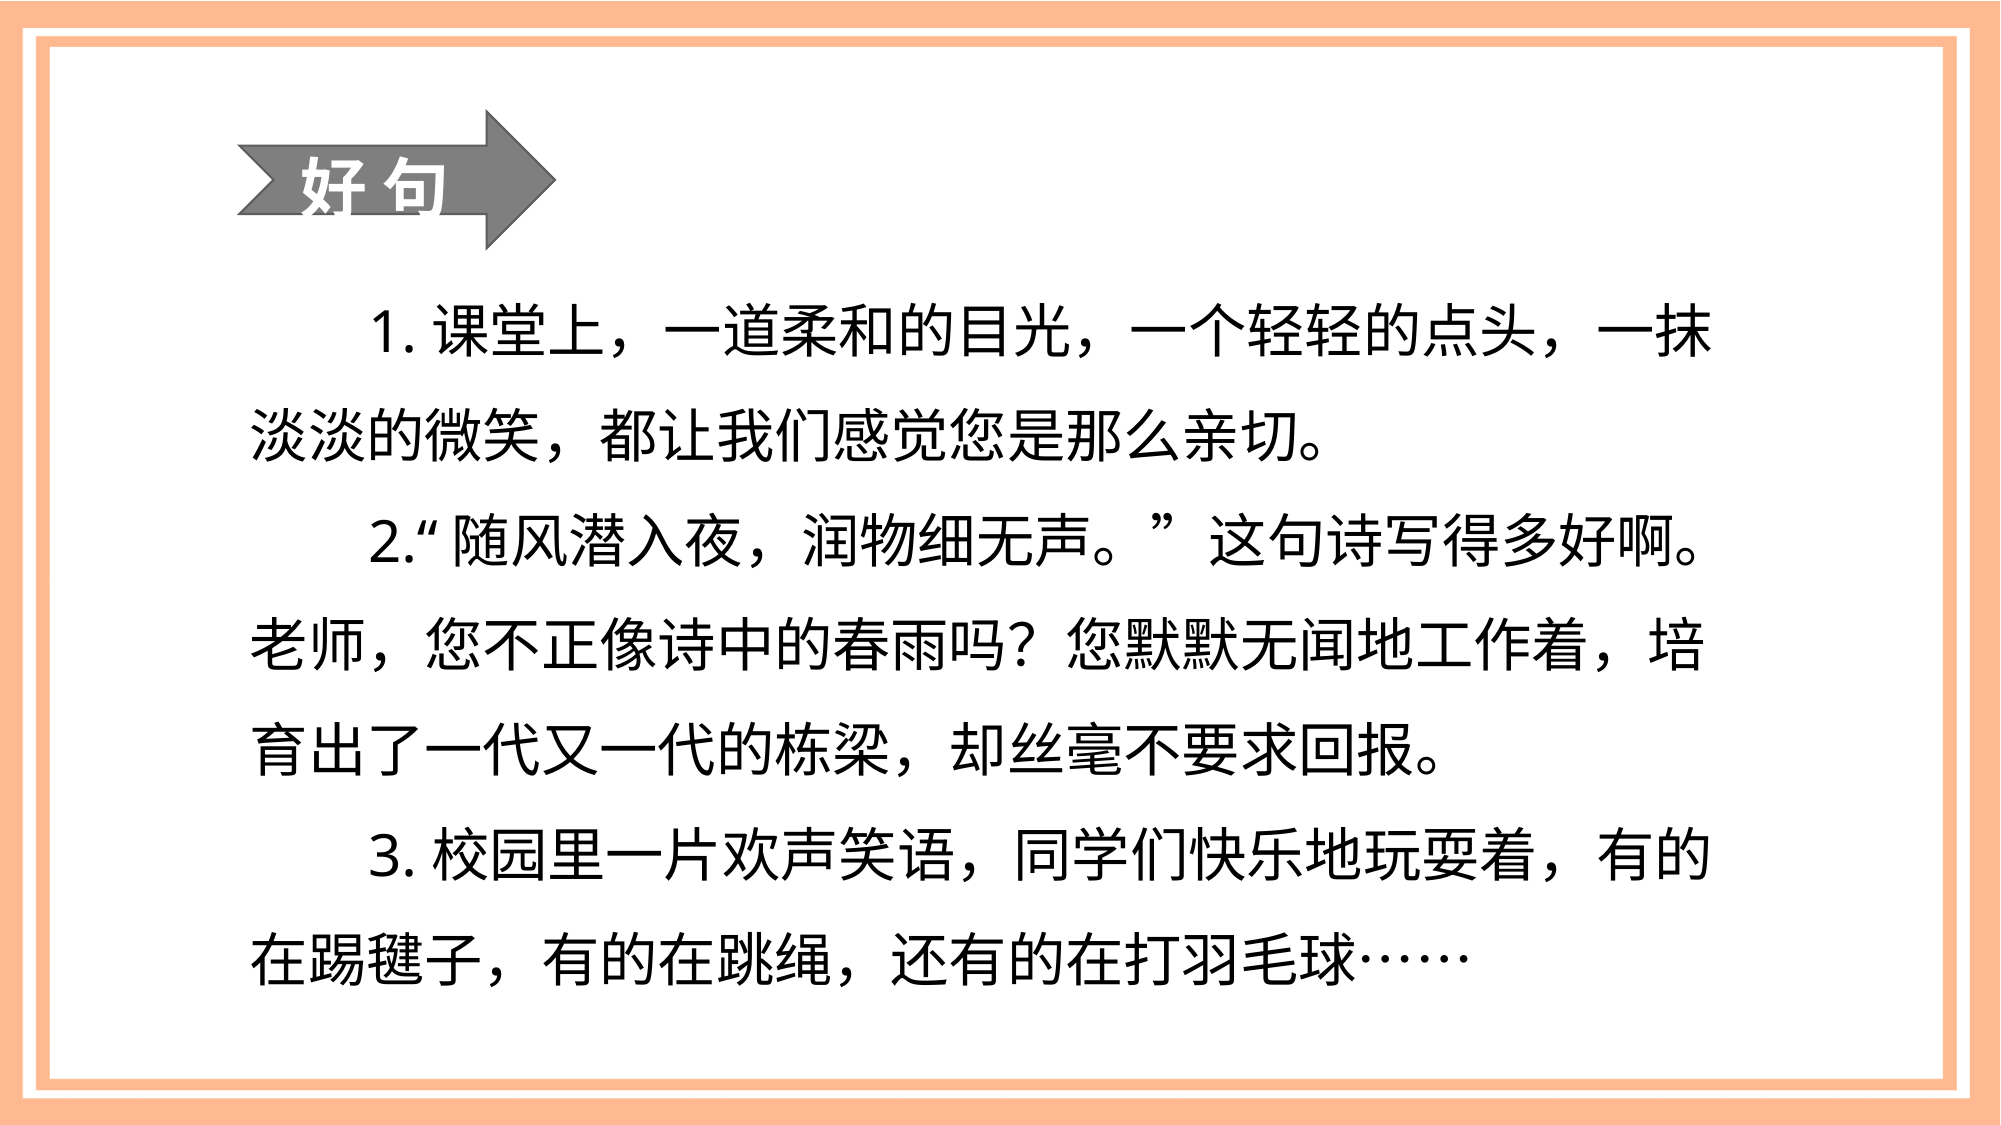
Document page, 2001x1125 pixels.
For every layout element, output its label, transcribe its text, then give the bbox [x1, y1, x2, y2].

picture [0, 2, 2001, 1125]
text_box [485, 108, 557, 251]
text_box [236, 188, 263, 216]
text_box [236, 144, 263, 171]
text_box 好 句 [263, 115, 486, 234]
text_box 1.课堂上，一道柔和的目光，一个轻轻的点头，一抹淡淡的微笑，都让我们感觉您是那么亲切。 2.“随风潜入夜，润物细无声。”这句诗写得多好啊。老师，您不正像诗中的春雨吗？您默默无闻地工作着，培育出了一代又一代的栋梁，却丝毫不要求回报。 3.校园里一片欢声笑语，同学们快乐地玩耍着，有的在踢毽子，有的在跳绳，还有的在打羽毛球…… [235, 251, 1762, 1001]
